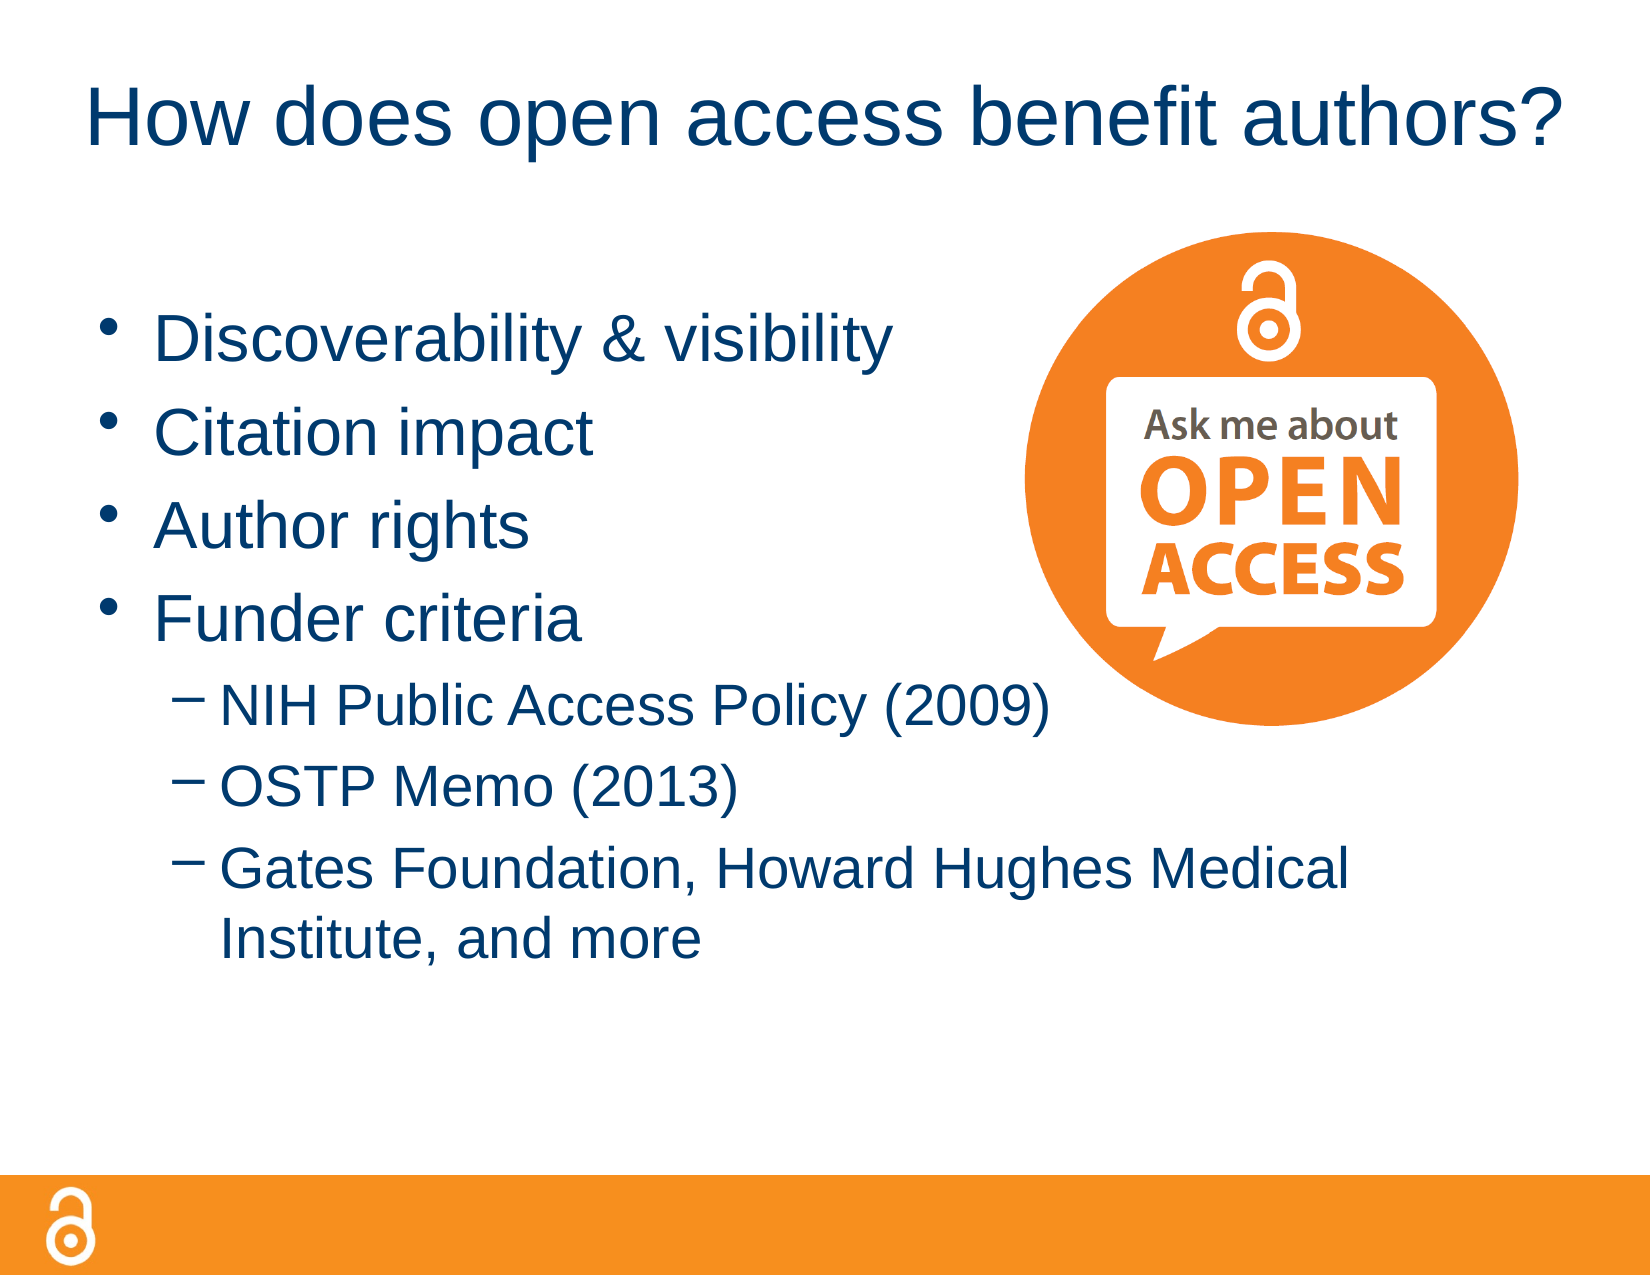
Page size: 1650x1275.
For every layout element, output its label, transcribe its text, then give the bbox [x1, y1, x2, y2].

list Discoverability & visibility Citation impact Author rights Funder criteria NIH Public Access Policy (2009) OSTP Memo (2013) Gates Foundation, Howard Hughes Medical Institute, and more [82, 287, 1568, 1130]
title How does open access benefit authors? [53, 6, 1597, 219]
picture [1012, 224, 1530, 736]
picture [0, 1175, 1650, 1275]
